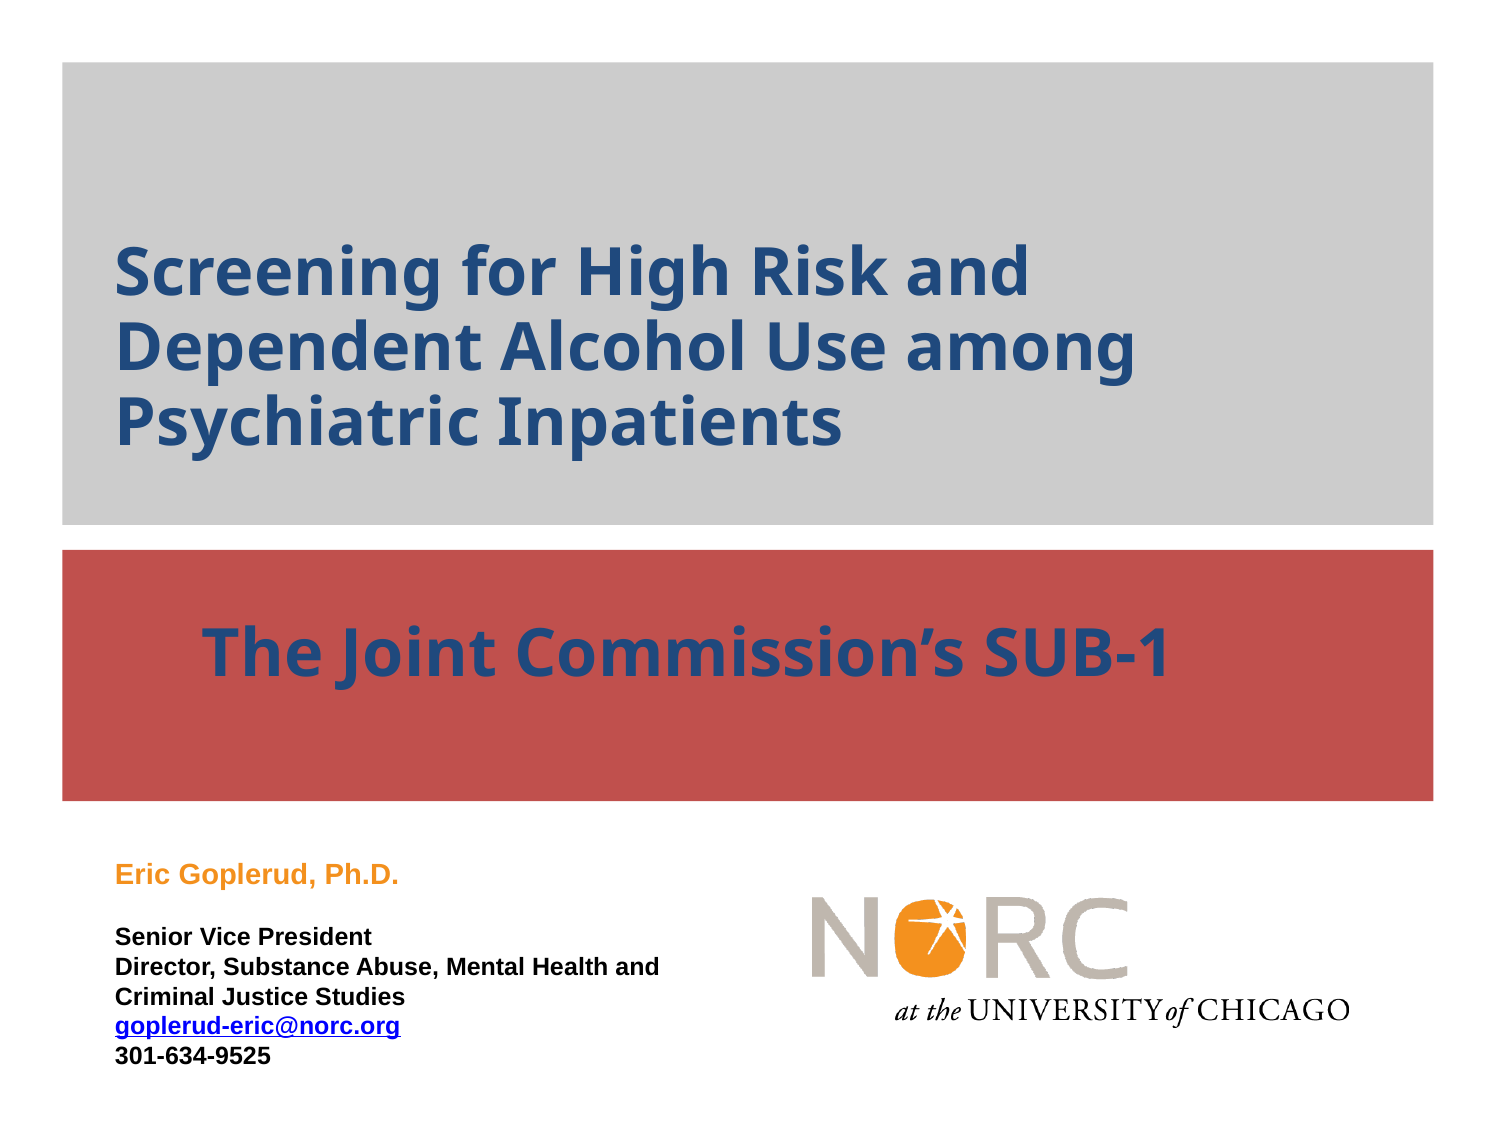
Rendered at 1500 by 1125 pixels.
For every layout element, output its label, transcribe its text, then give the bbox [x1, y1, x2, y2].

picture [812, 897, 1349, 1028]
list Screening for High Risk and Dependent Alcohol Use among Psychiatric Inpatients [99, 20, 1413, 673]
list Eric Goplerud, Ph.D. Senior Vice President Director, Substance Abuse, Mental Health and Criminal Justice Studies goplerud-eric@norc.org 301-634-9525 [99, 837, 763, 1088]
text_box The Joint Commission’s SUB-1 [187, 607, 1191, 698]
